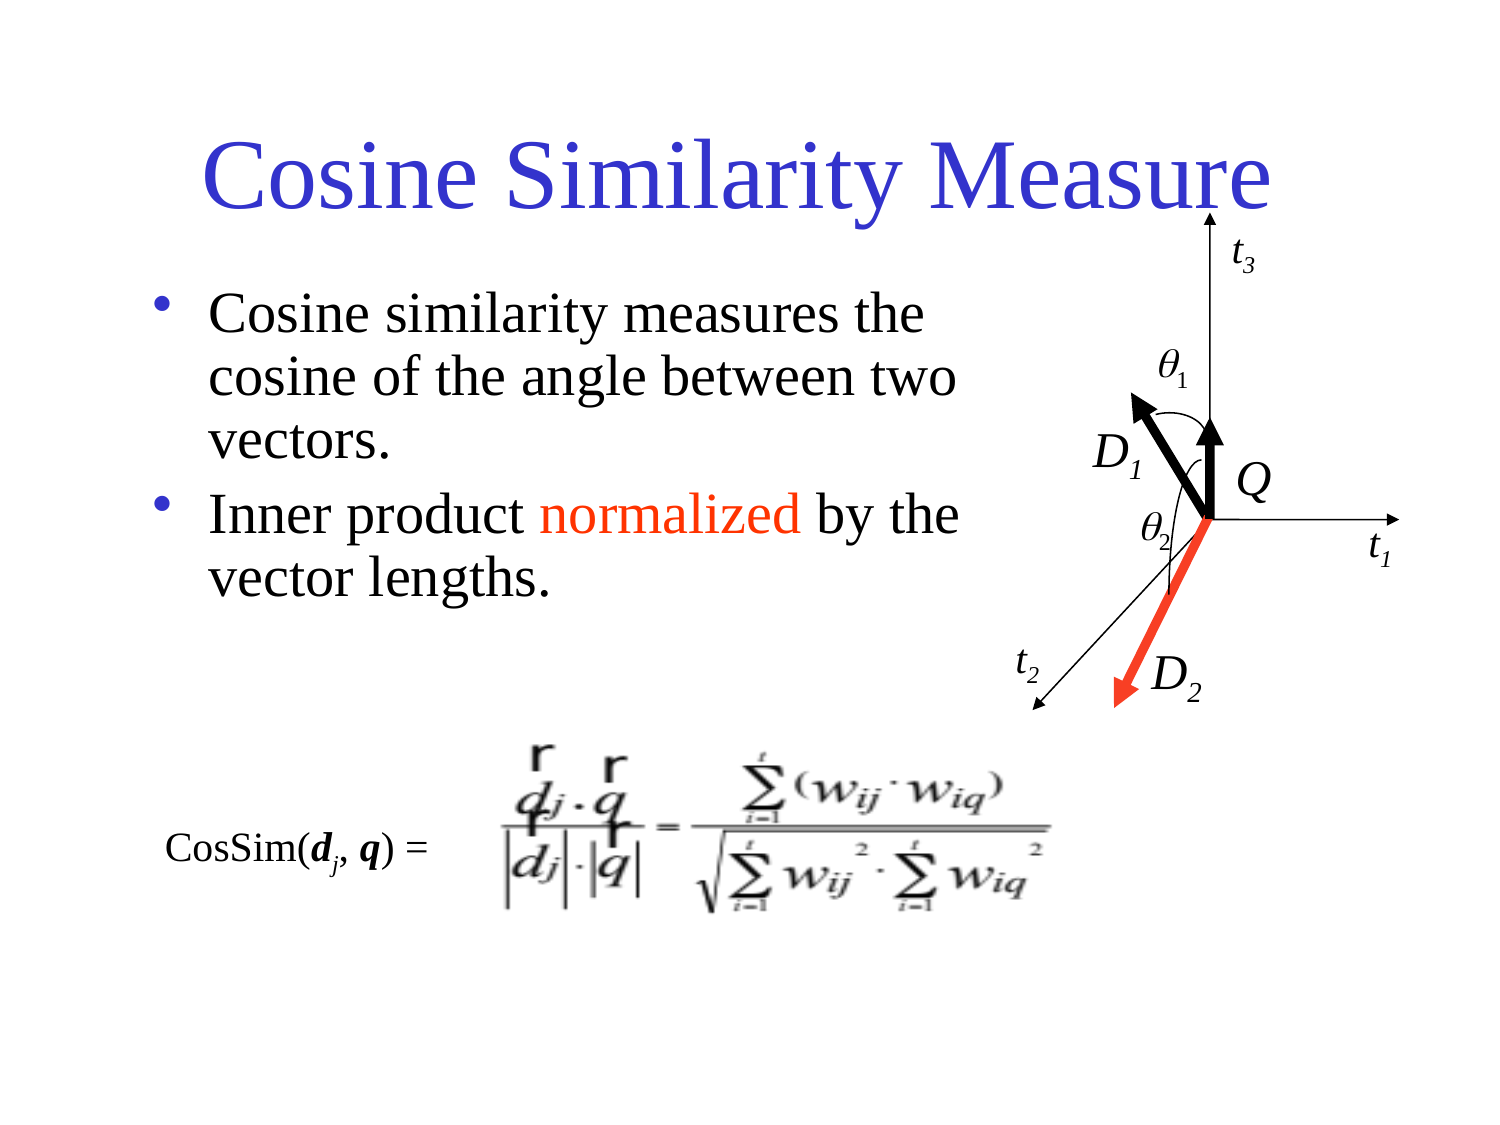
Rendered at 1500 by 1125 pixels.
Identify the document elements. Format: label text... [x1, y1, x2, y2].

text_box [496, 743, 1056, 917]
list Cosine similarity measures the cosine of the angle between two vectors. Inner product normalized by the vector lengths. [137, 275, 994, 453]
title Cosine Similarity Measure [99, 75, 1375, 263]
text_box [999, 212, 1409, 711]
text_box CosSim(dj, q) = [150, 812, 491, 885]
